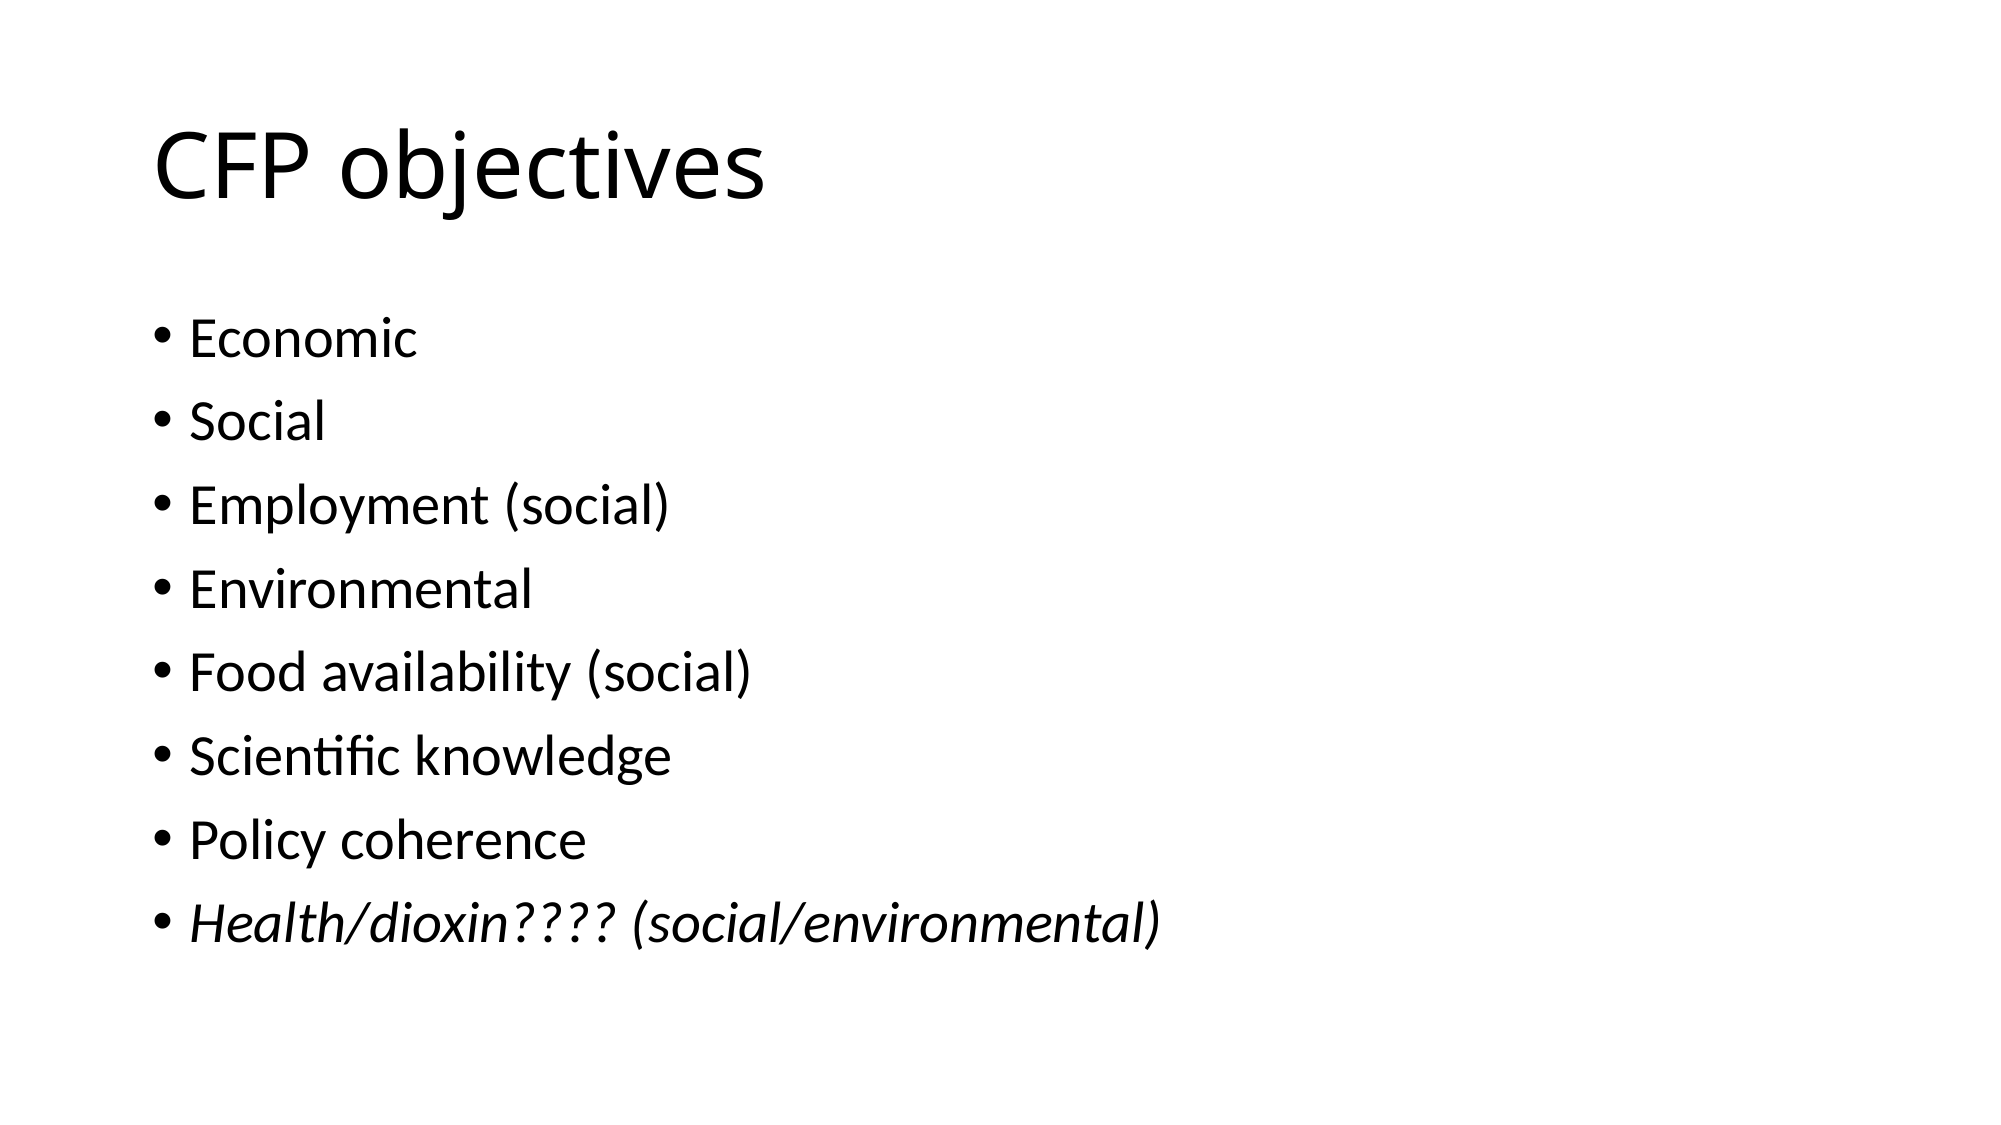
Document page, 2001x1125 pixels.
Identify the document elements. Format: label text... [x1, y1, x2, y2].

list Economic Social Employment (social) Environmental Food availability (social) Scientific knowledge Policy coherence Health/dioxin???? (social/environmental) [137, 299, 1863, 1014]
title CFP objectives [137, 59, 1863, 278]
